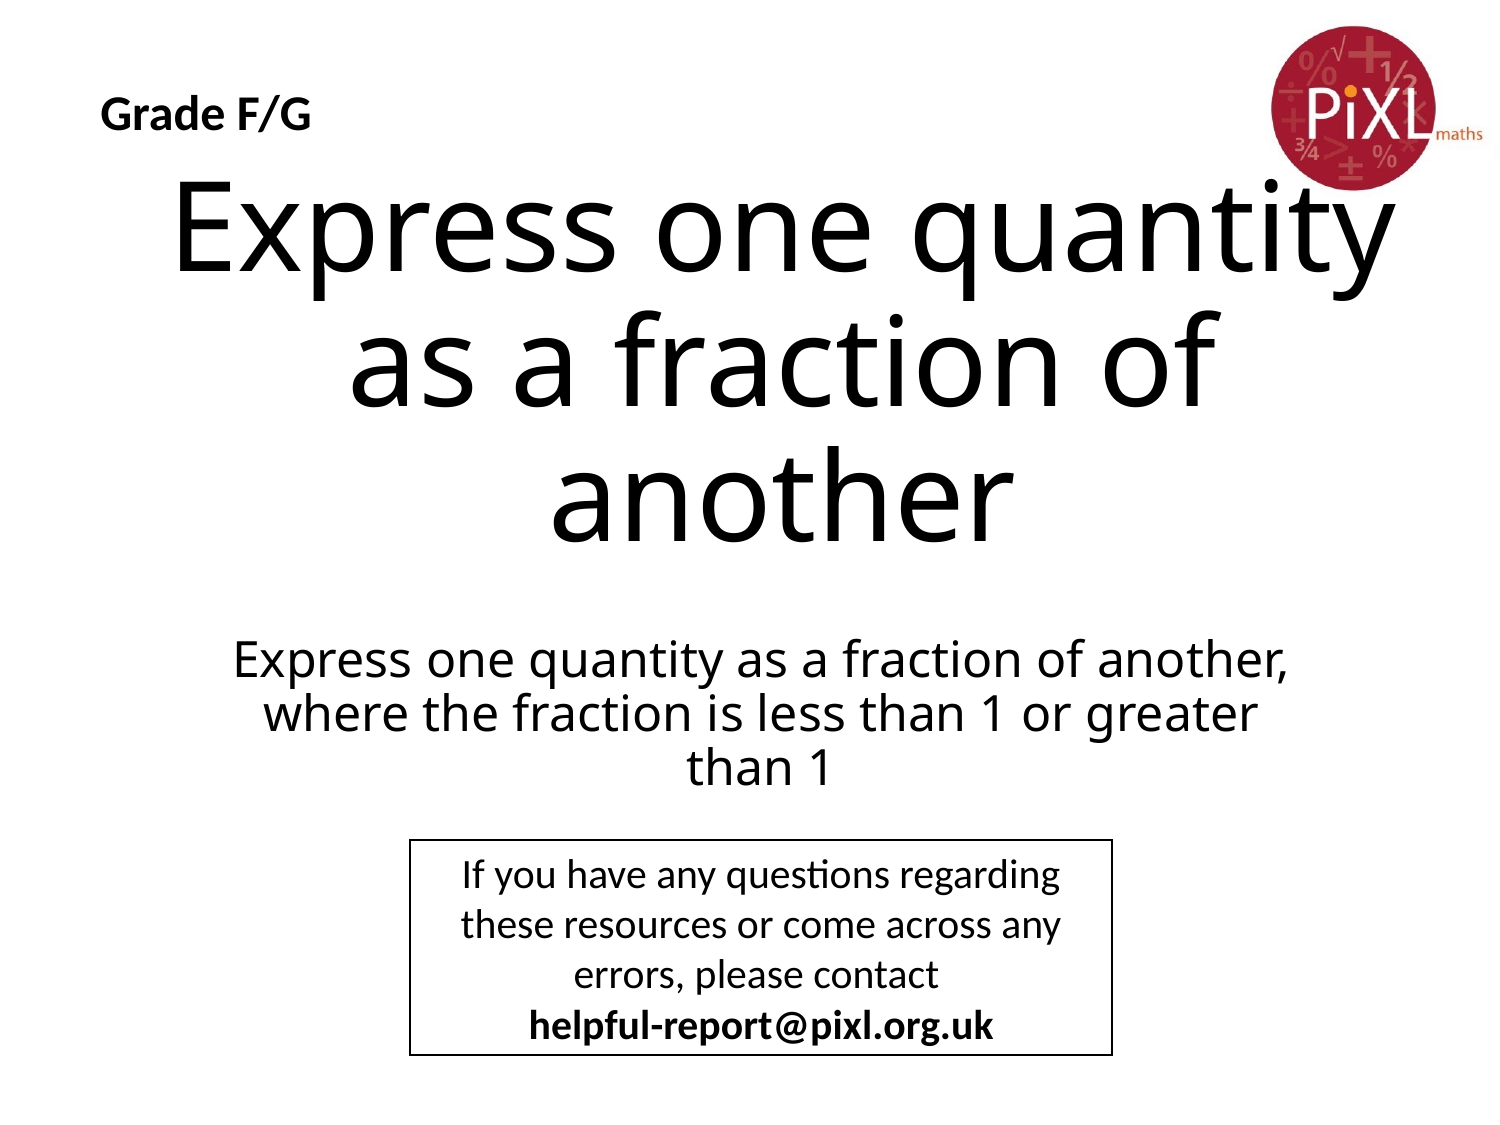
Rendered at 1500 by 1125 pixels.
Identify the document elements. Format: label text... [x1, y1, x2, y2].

text_box Grade F/G [85, 72, 470, 148]
text_box If you have any questions regarding these resources or come across any errors, please contact helpful-report@pixl.org.uk [409, 839, 1113, 1056]
title Express one quantity as a fraction of another [112, 184, 1454, 576]
picture [1253, 18, 1500, 198]
subtitle Express one quantity as a fraction of another, where the fraction is less than 1 or greater than 1 [198, 626, 1324, 898]
